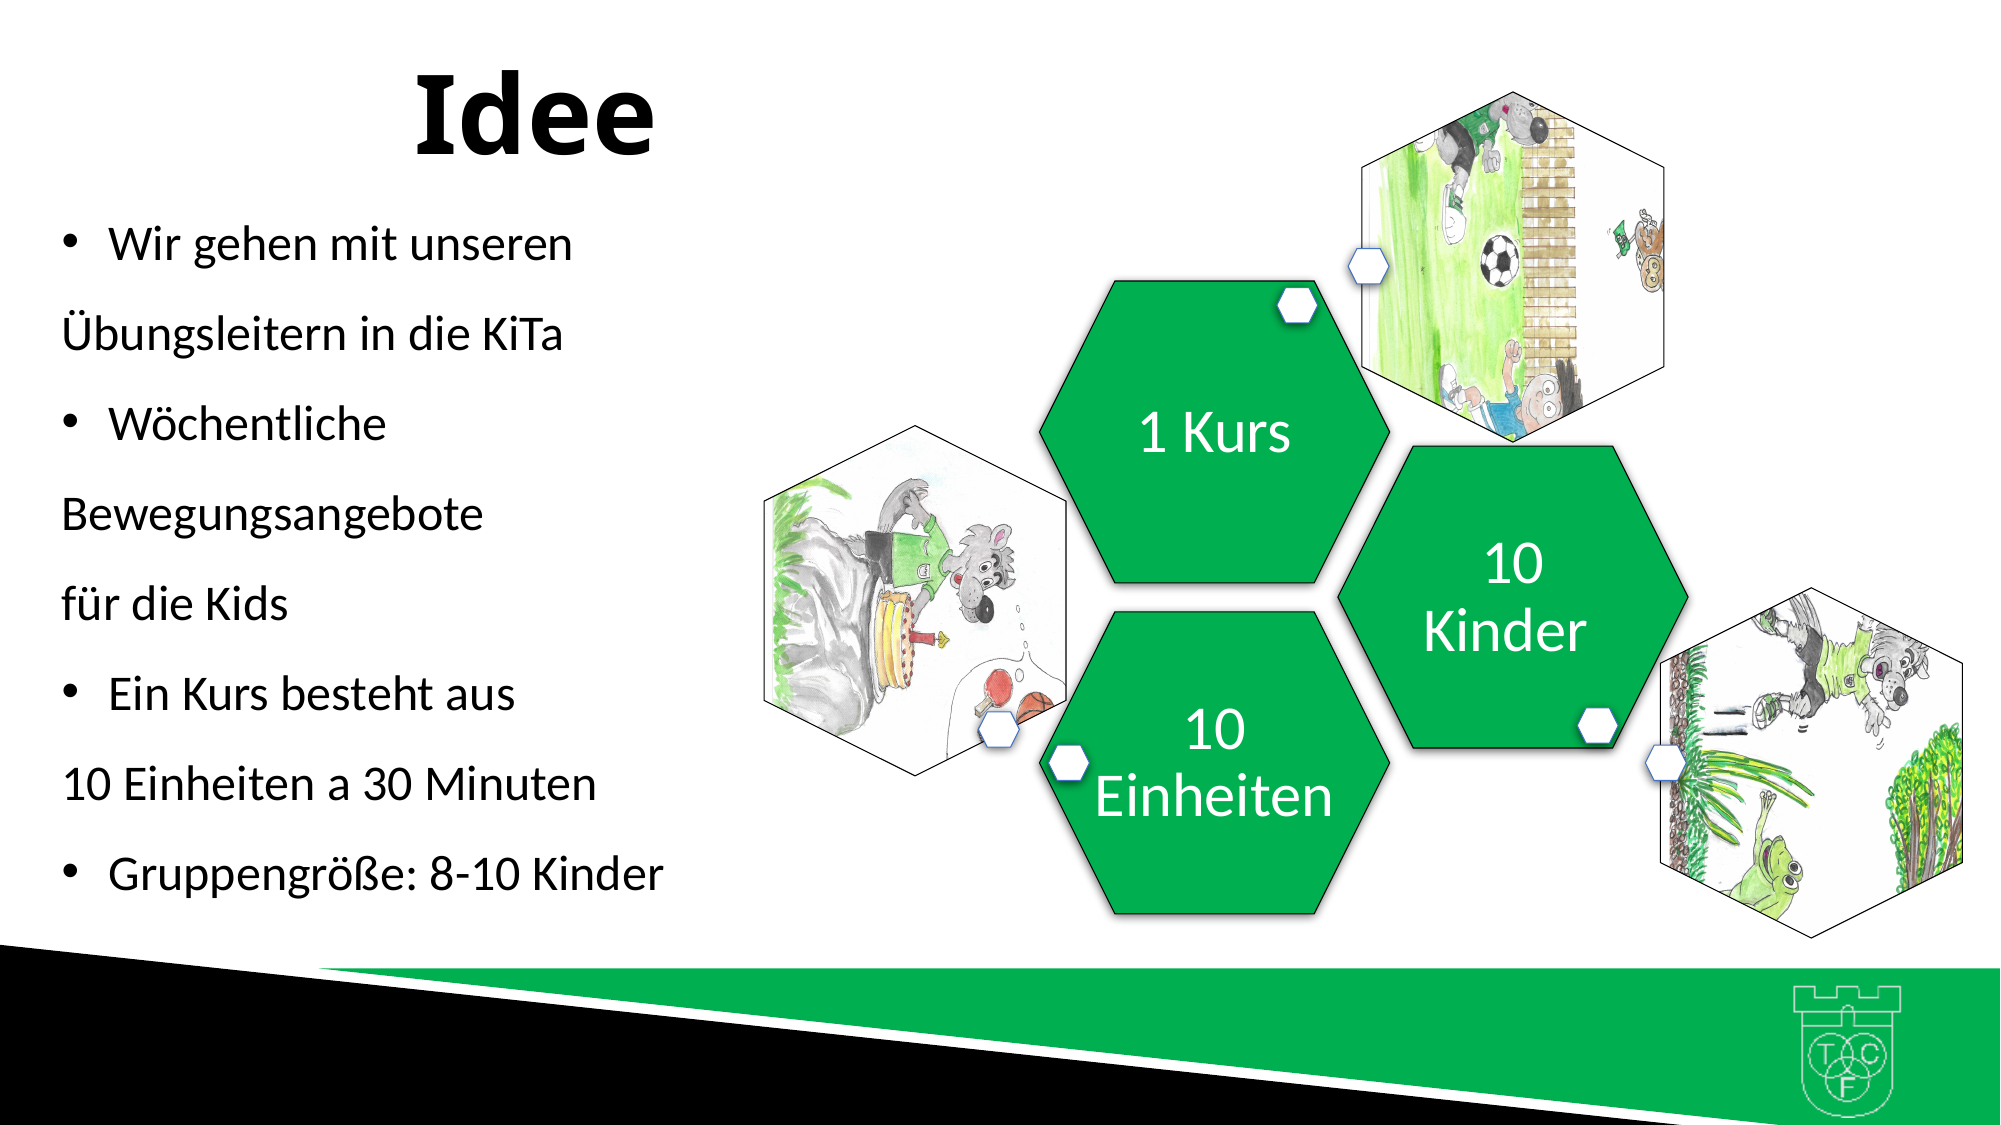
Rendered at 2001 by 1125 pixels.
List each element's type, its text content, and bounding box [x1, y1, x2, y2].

picture [1767, 914, 1856, 937]
text_box [318, 967, 2000, 1125]
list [478, 116, 2000, 914]
text_box Wir gehen mit unseren Übungsleitern in die KiTa Wöchentliche Bewegungsangebote für die Kids Ein Kurs besteht aus 10 Einheiten a 30 Minuten Gruppengröße: 8-10 Kinder [46, 173, 478, 908]
text_box [0, 943, 1682, 1125]
picture [1789, 983, 1906, 1118]
picture [1468, 93, 1557, 116]
title Idee [399, 9, 1542, 173]
